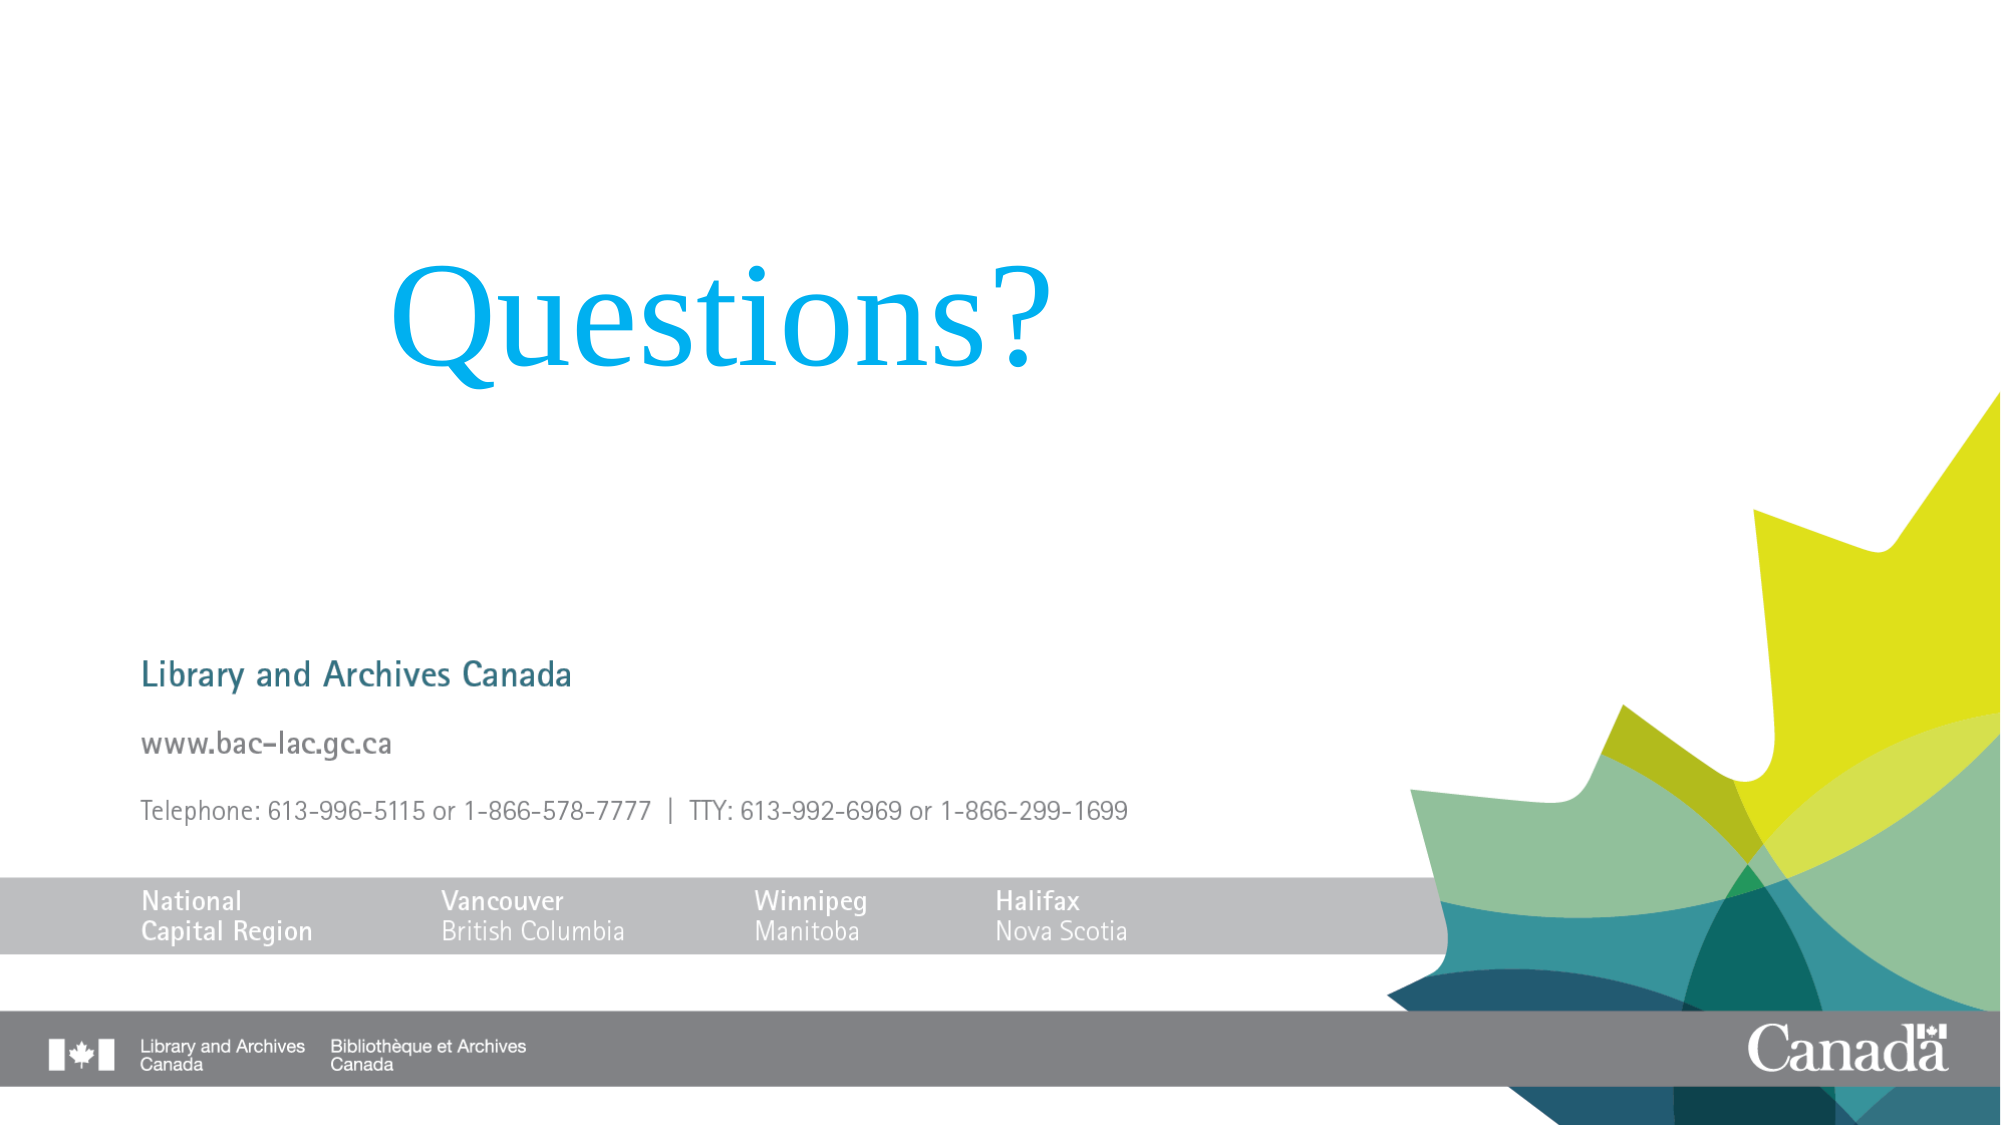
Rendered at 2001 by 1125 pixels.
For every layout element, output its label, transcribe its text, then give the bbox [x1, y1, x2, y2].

text_box Questions? [373, 208, 1249, 403]
picture [0, 0, 2001, 1125]
